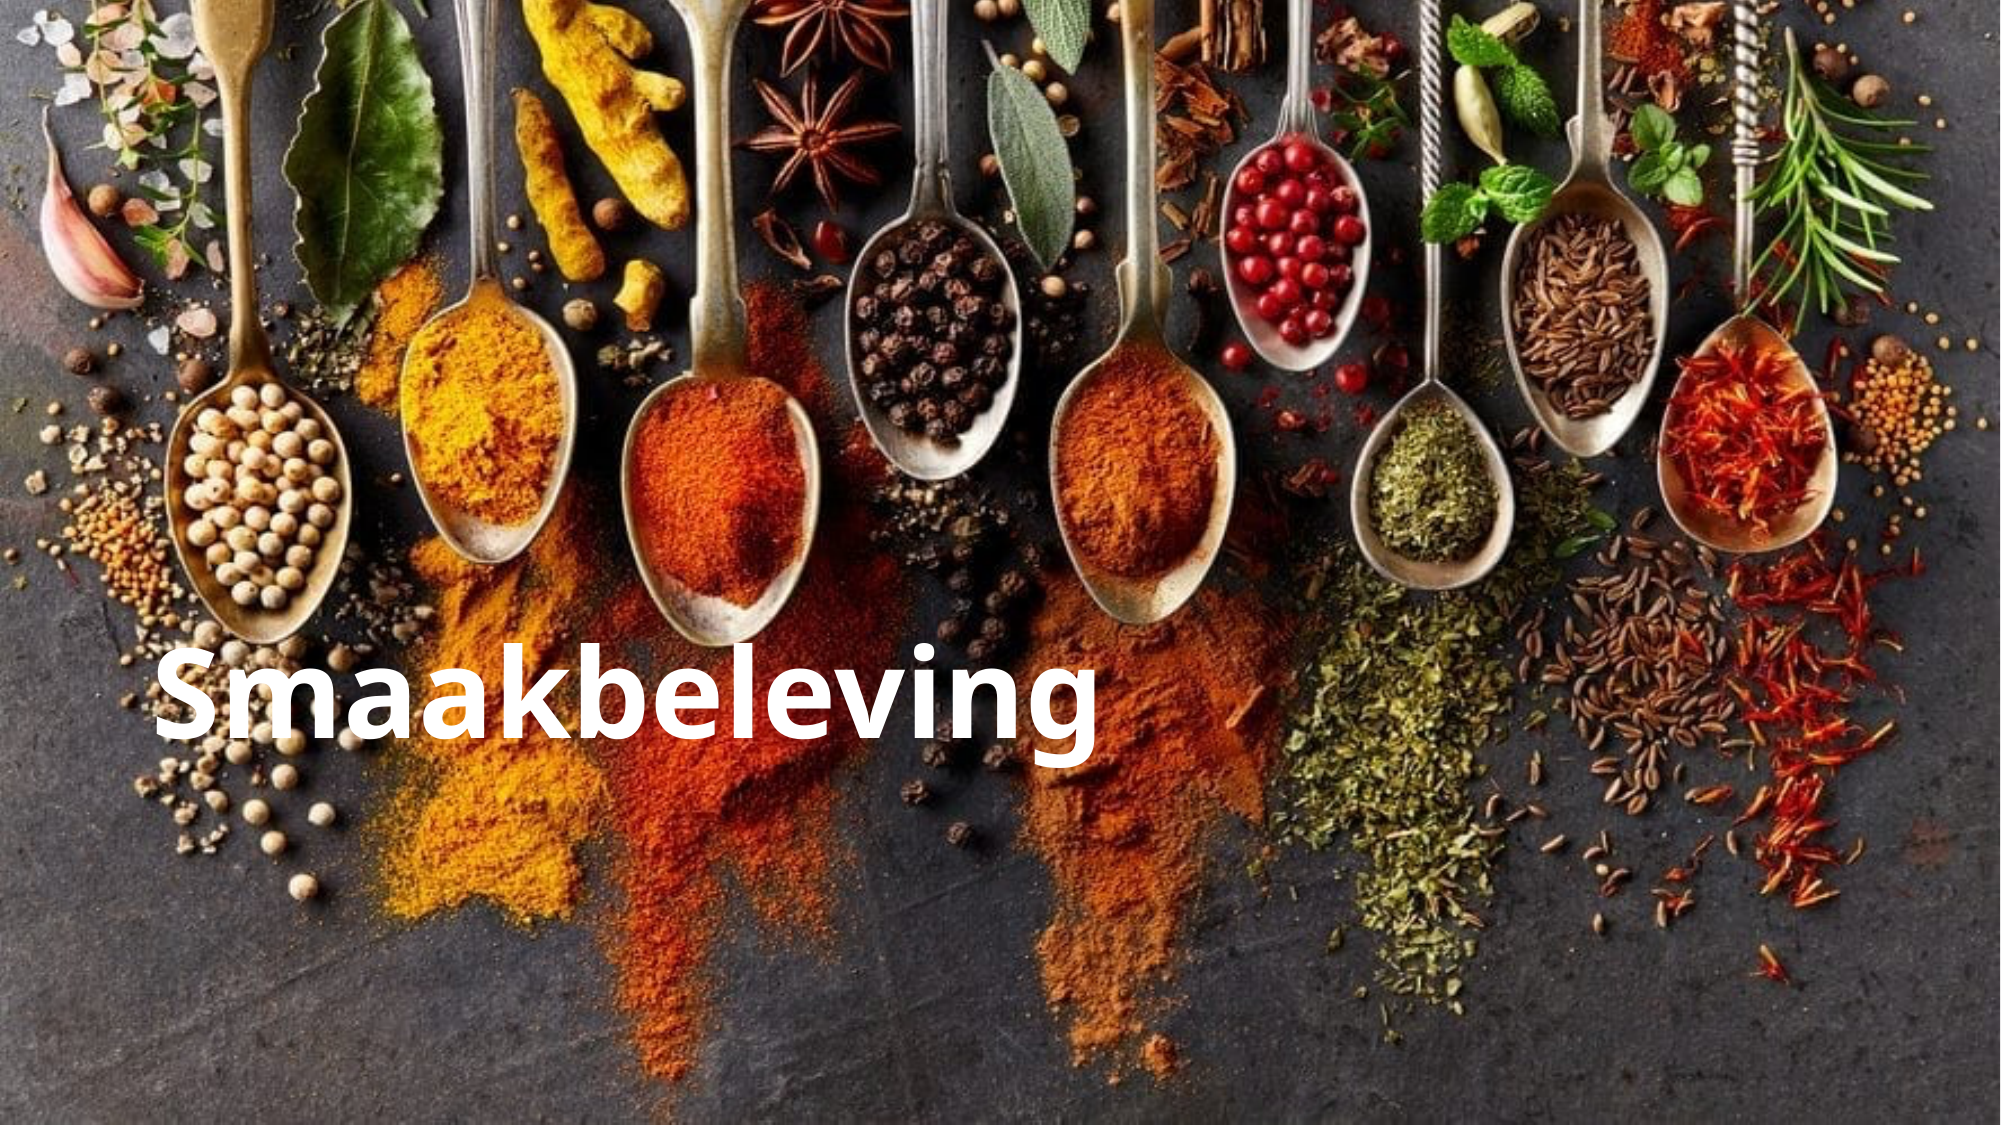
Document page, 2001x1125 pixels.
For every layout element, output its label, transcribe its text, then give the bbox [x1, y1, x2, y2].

picture [0, 0, 2001, 1125]
title Smaakbeleving [136, 304, 1862, 773]
